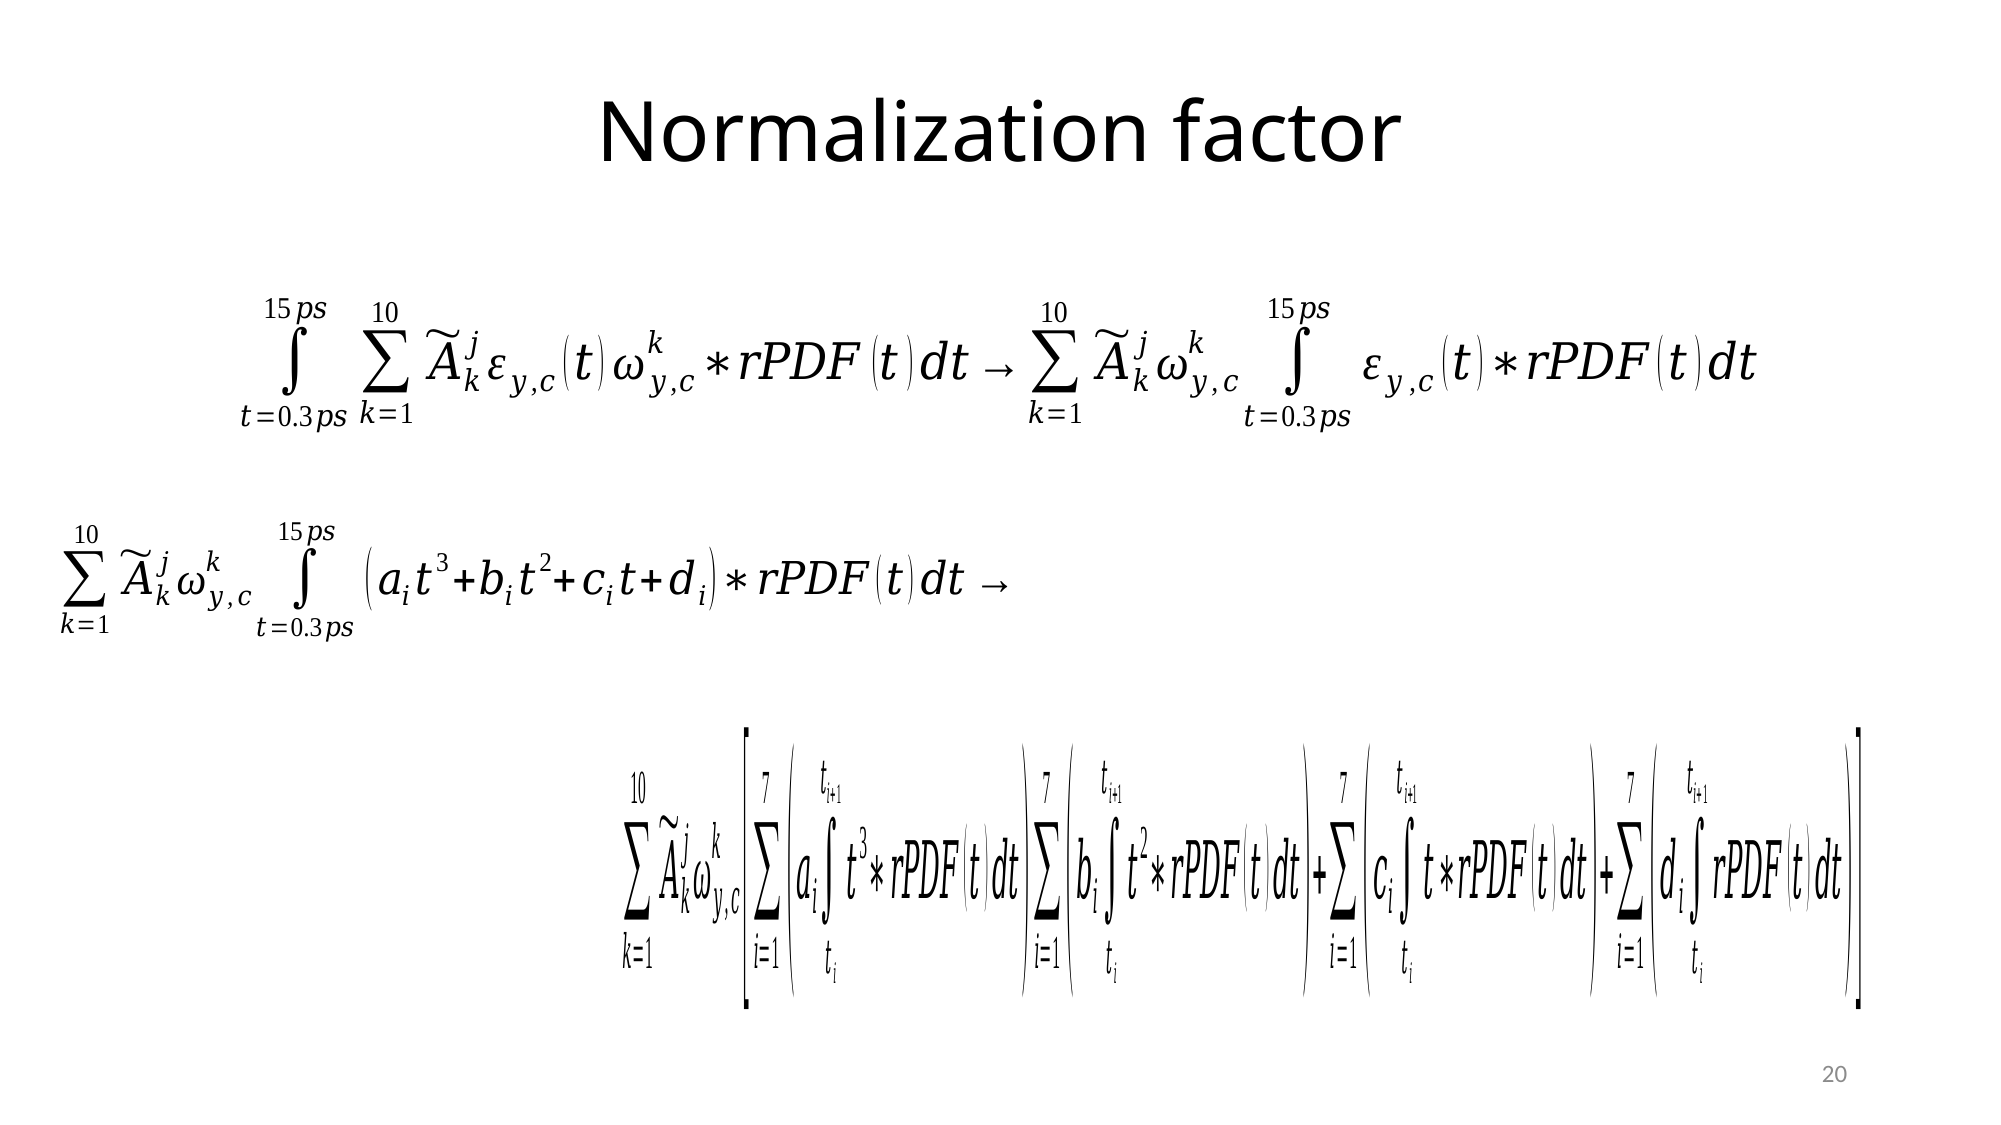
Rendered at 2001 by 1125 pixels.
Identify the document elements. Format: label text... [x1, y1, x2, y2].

title Normalization factor [137, 59, 1863, 209]
slide_number 20 [1412, 1042, 1863, 1103]
